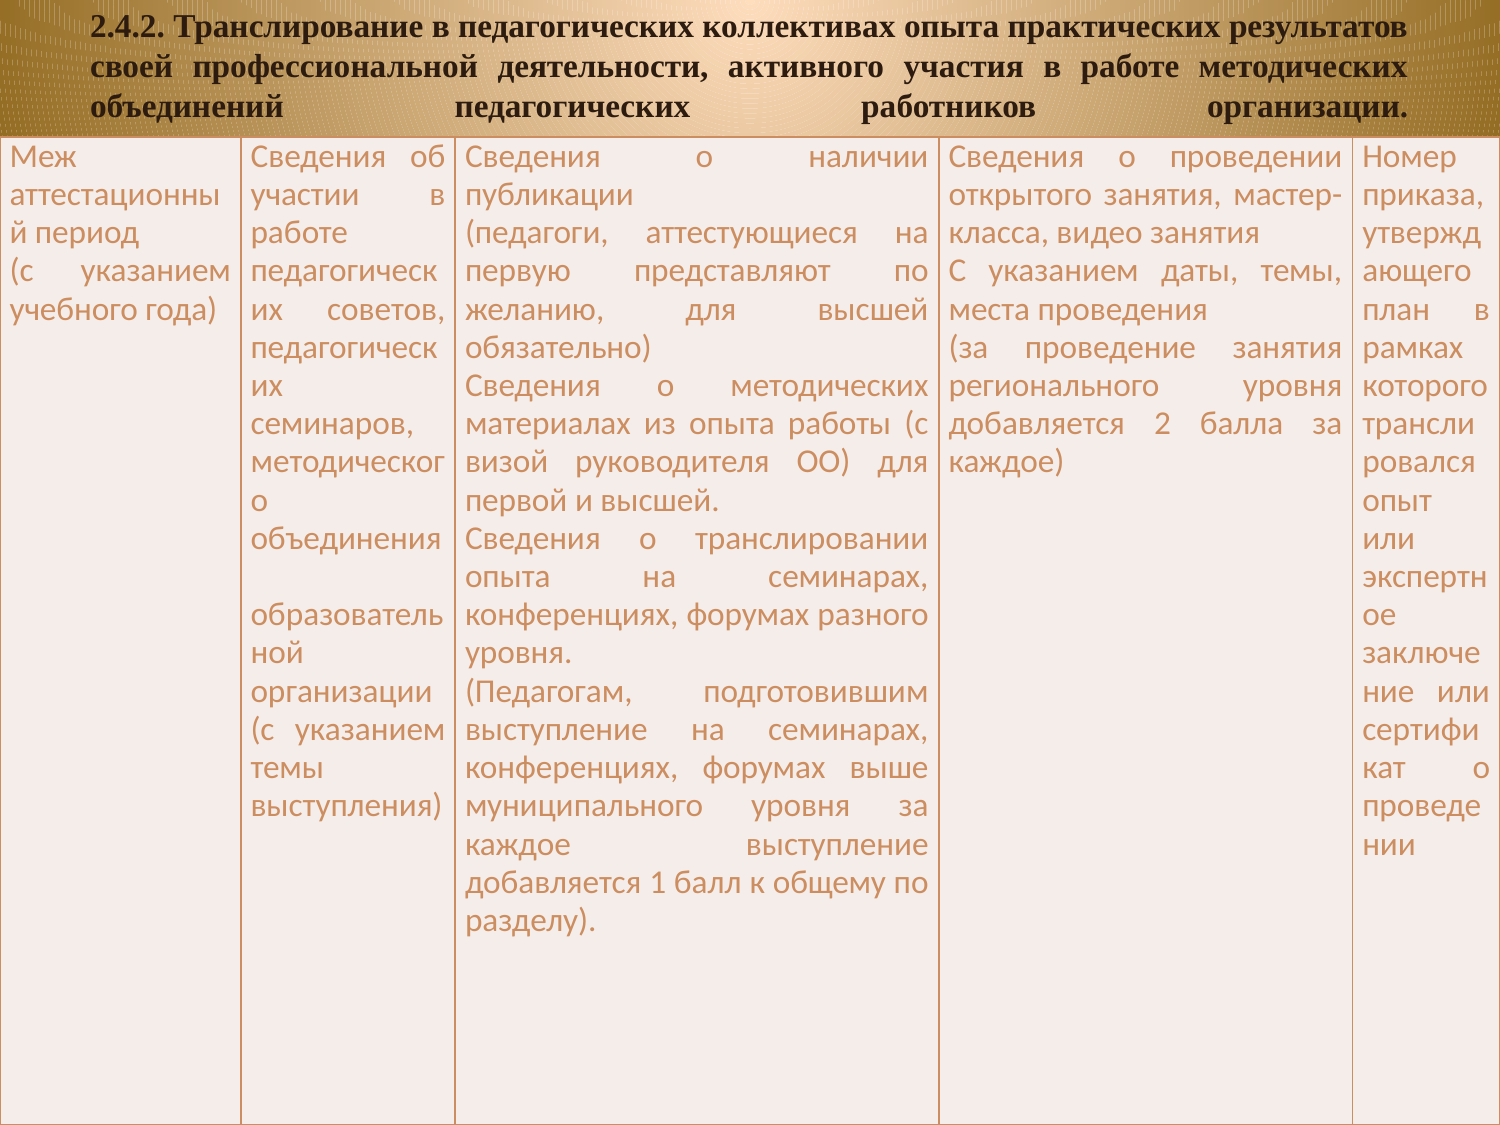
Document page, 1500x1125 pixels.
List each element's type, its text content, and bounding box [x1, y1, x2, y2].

table_header Меж аттестационный период (с указанием учебного года) [1, 138, 240, 1124]
table_header Сведения о наличии публикации (педагоги, аттестующиеся на первую представляют по желанию, для высшей обязательно) Сведения о методических материалах из опыта работы (с визой руководителя ОО) для первой и высшей. Сведения о транслировании опыта на семинарах, конференциях, форумах разного уровня. (Педагогам, подготовившим выступление на семинарах, конференциях, форумах выше муниципального уровня за каждое выступление добавляется 1 балл к общему по разделу). [456, 138, 938, 1124]
table_header Сведения о проведении открытого занятия, мастер-класса, видео занятия С указанием даты, темы, места проведения (за проведение занятия регионального уровня добавляется 2 балла за каждое) [940, 138, 1352, 1124]
table_header Номер приказа, утверждающего план в рамках которого транслировался опыт или экспертное заключение или сертификат о проведении [1353, 138, 1499, 1124]
title 2.4.2. Транслирование в педагогических коллективах опыта практических результатов своей профессиональной деятельности, активного участия в работе методических объединений педагогических работников организации. [75, 0, 1425, 136]
table_header Сведения об участии в работе педагогических советов, педагогических семинаров, методического объединения образовательной организации (с указанием темы выступления) [242, 138, 454, 1124]
